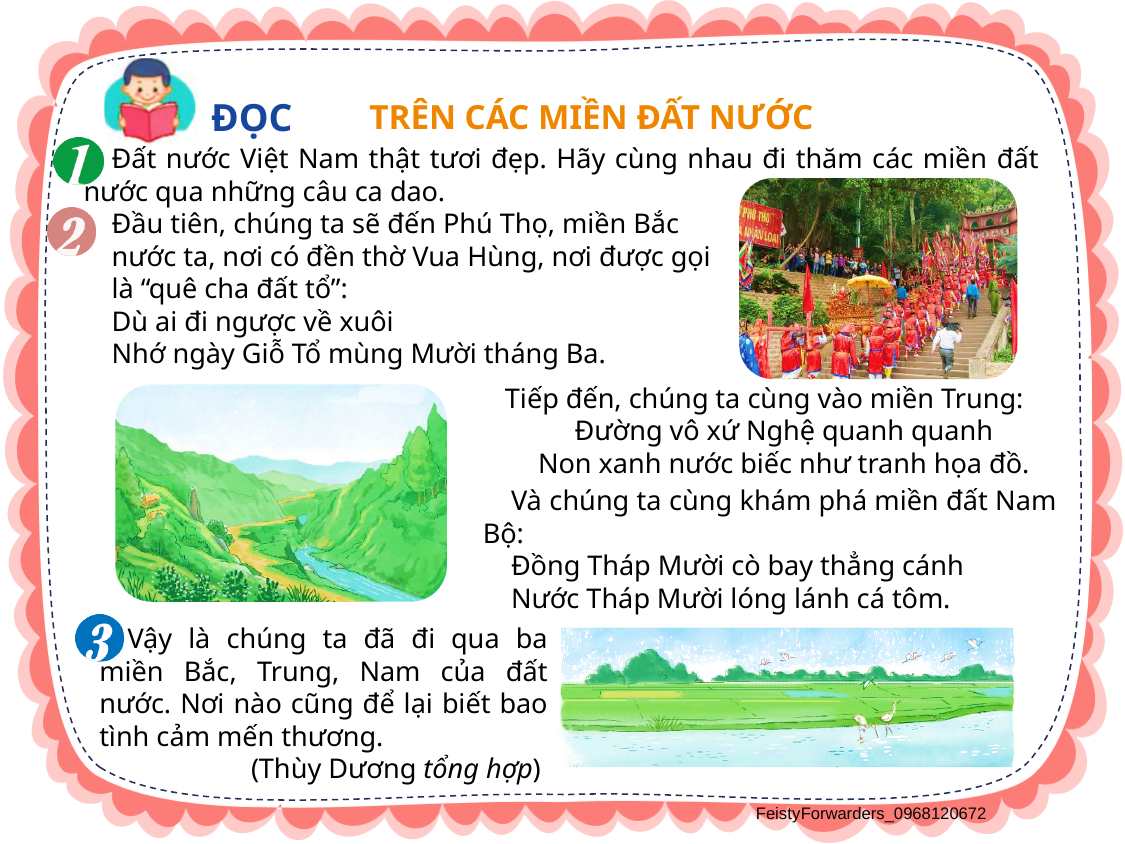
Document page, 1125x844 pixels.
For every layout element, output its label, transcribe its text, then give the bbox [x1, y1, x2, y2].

text_box Tiếp đến, chúng ta cùng vào miền Trung: Đường vô xứ Nghệ quanh quanh Non xanh nước biếc như tranh họa đồ. [462, 373, 1078, 486]
text_box TRÊN CÁC MIỀN ĐẤT NƯỚC [336, 69, 847, 145]
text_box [104, 57, 319, 145]
text_box Vậy là chúng ta đã đi qua ba miền Bắc, Trung, Nam của đất nước. Nơi nào cũng để lại biết bao tình cảm mến thương. (Thùy Dương tổng hợp) [84, 614, 563, 792]
text_box Và chúng ta cùng khám phá miền đất Nam Bộ: Đồng Tháp Mười cò bay thẳng cánh Nước Tháp Mười lóng lánh cá tôm. [468, 476, 1072, 621]
picture [0, 0, 1125, 844]
text_box Đất nước Việt Nam thật tươi đẹp. Hãy cùng nhau đi thăm các miền đất nước qua những câu ca dao. Đầu tiên, chúng ta sẽ đến Phú Thọ, miền Bắc nước ta, nơi có đền thờ Vua Hùng, nơi được gọi là “quê cha đất tổ”: Dù ai đi ngược về xuôi Nhớ ngày Giỗ Tổ mùng Mười tháng Ba. [68, 134, 1054, 377]
